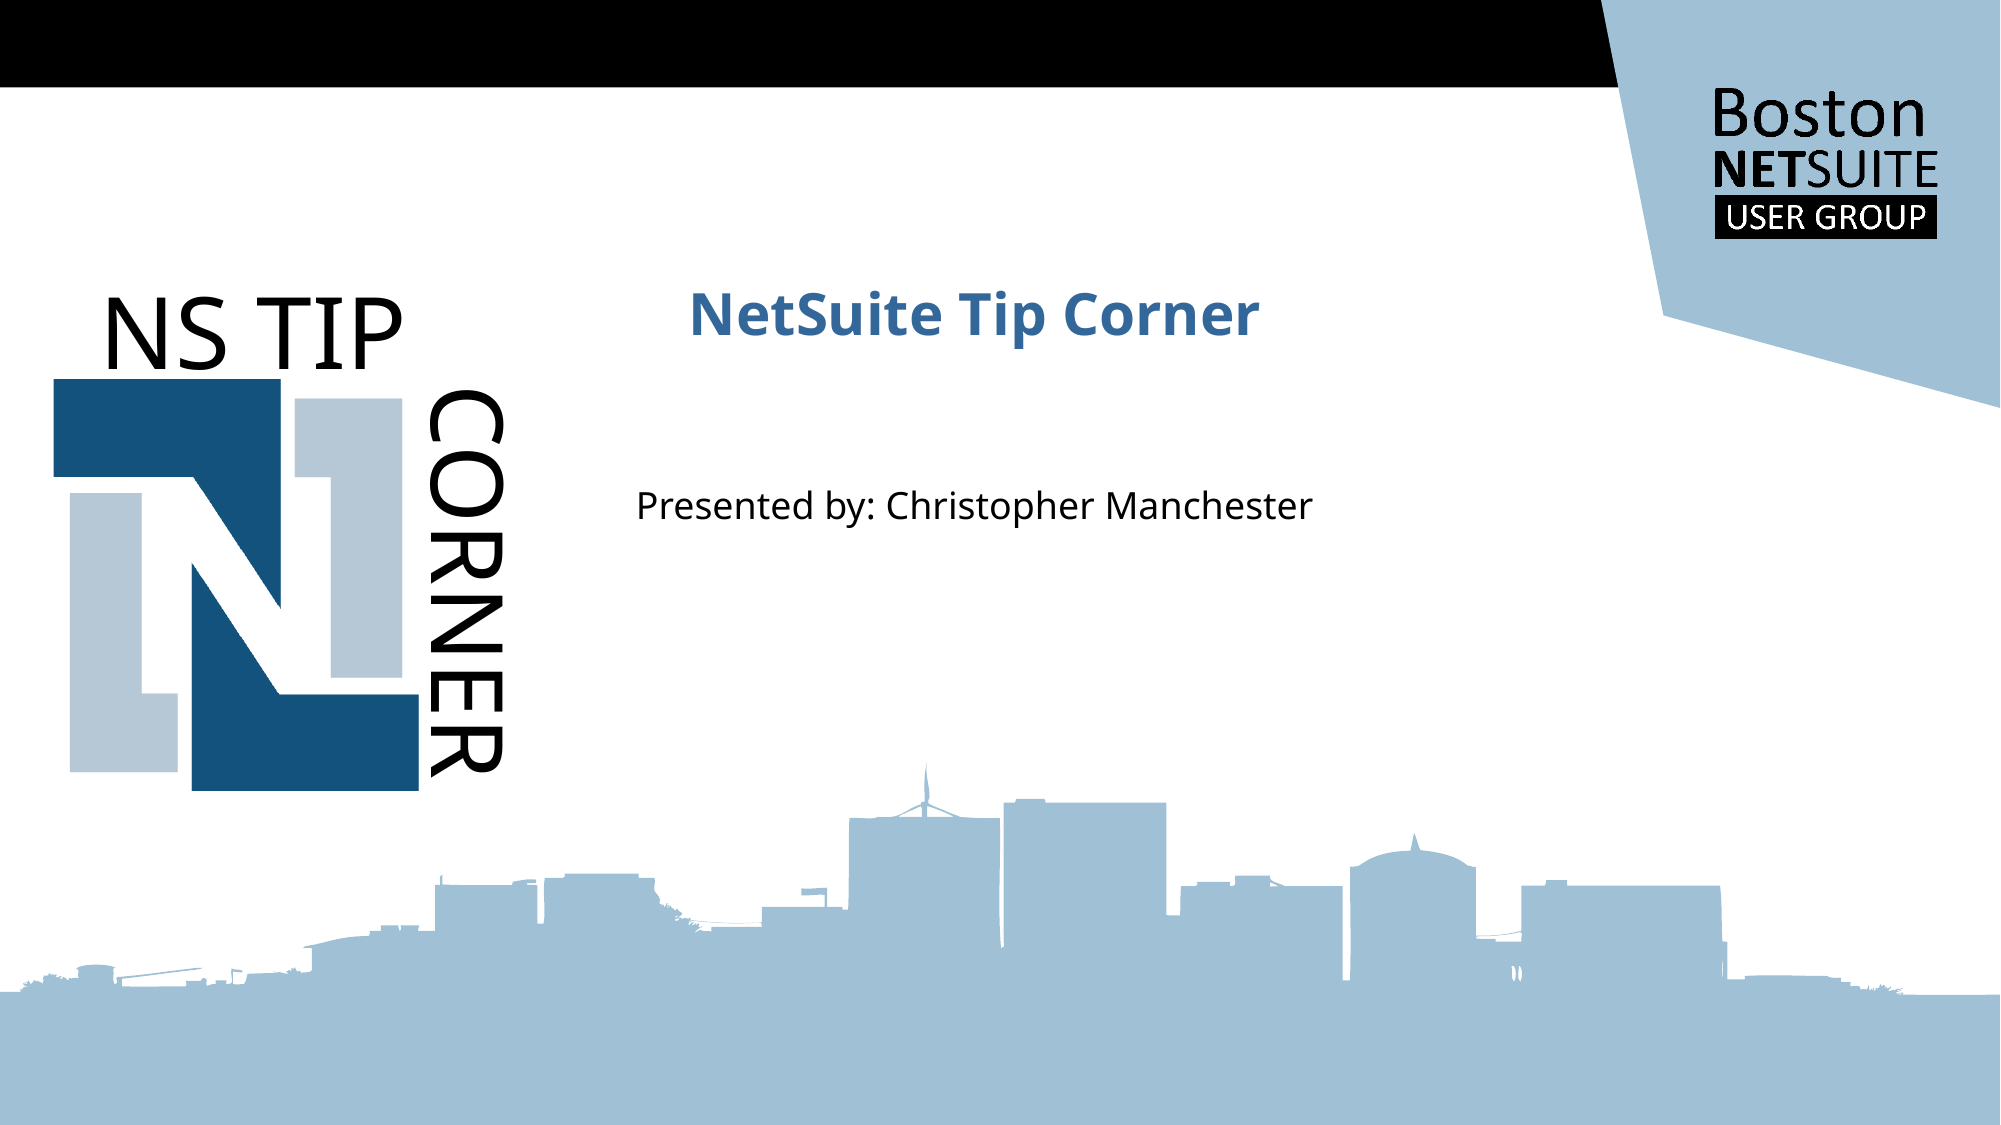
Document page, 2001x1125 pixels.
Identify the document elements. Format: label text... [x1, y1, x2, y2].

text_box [53, 262, 540, 813]
list NetSuite Tip Corner [50, 187, 1900, 396]
list Presented by: Christopher Manchester [544, 474, 1900, 561]
picture [1712, 87, 1938, 240]
